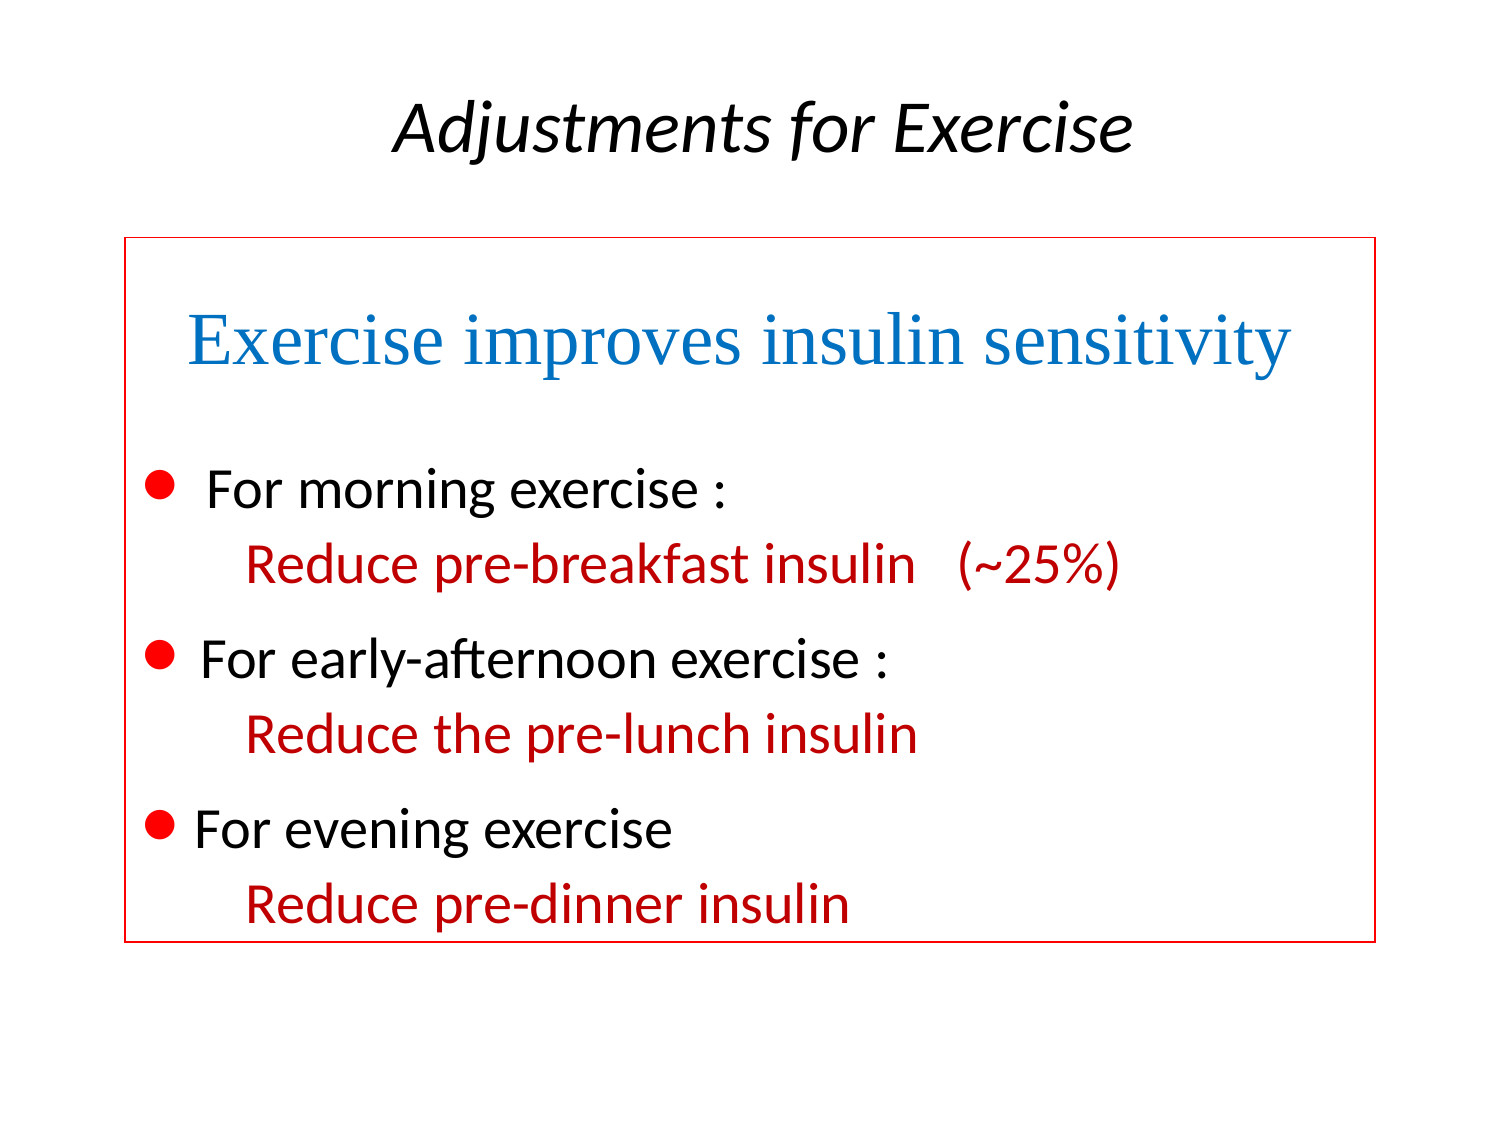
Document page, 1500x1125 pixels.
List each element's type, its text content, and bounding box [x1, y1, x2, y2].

title Adjustments for Exercise [225, 37, 1338, 207]
text_box Exercise improves insulin sensitivity • For morning exercise : Reduce pre-breakfast insulin (~25%) • For early-afternoon exercise : Reduce the pre-lunch insulin • For evening exercise Reduce pre-dinner insulin [125, 237, 1375, 943]
